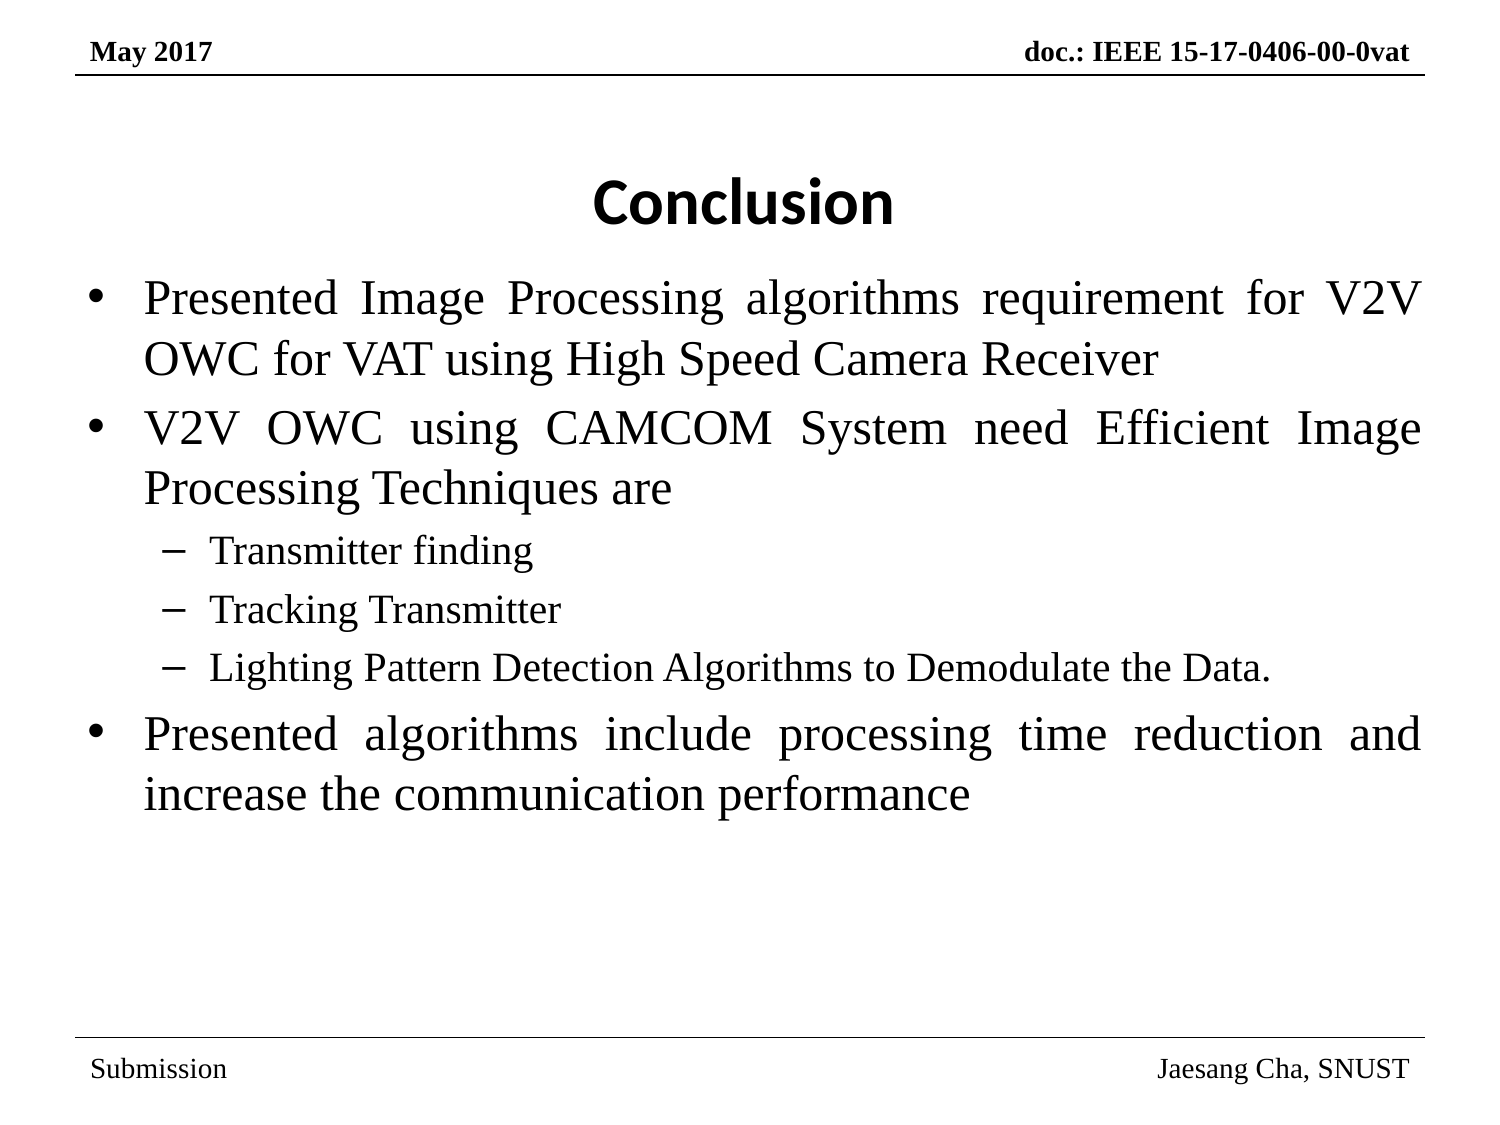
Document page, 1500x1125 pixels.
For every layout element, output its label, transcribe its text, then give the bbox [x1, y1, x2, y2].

title Conclusion [69, 137, 1420, 258]
list Presented Image Processing algorithms requirement for V2V OWC for VAT using High Speed Camera Receiver V2V OWC using CAMCOM System need Efficient Image Processing Techniques are Transmitter finding Tracking Transmitter Lighting Pattern Detection Algorithms to Demodulate the Data. Presented algorithms include processing time reduction and increase the communication performance [72, 257, 1438, 850]
